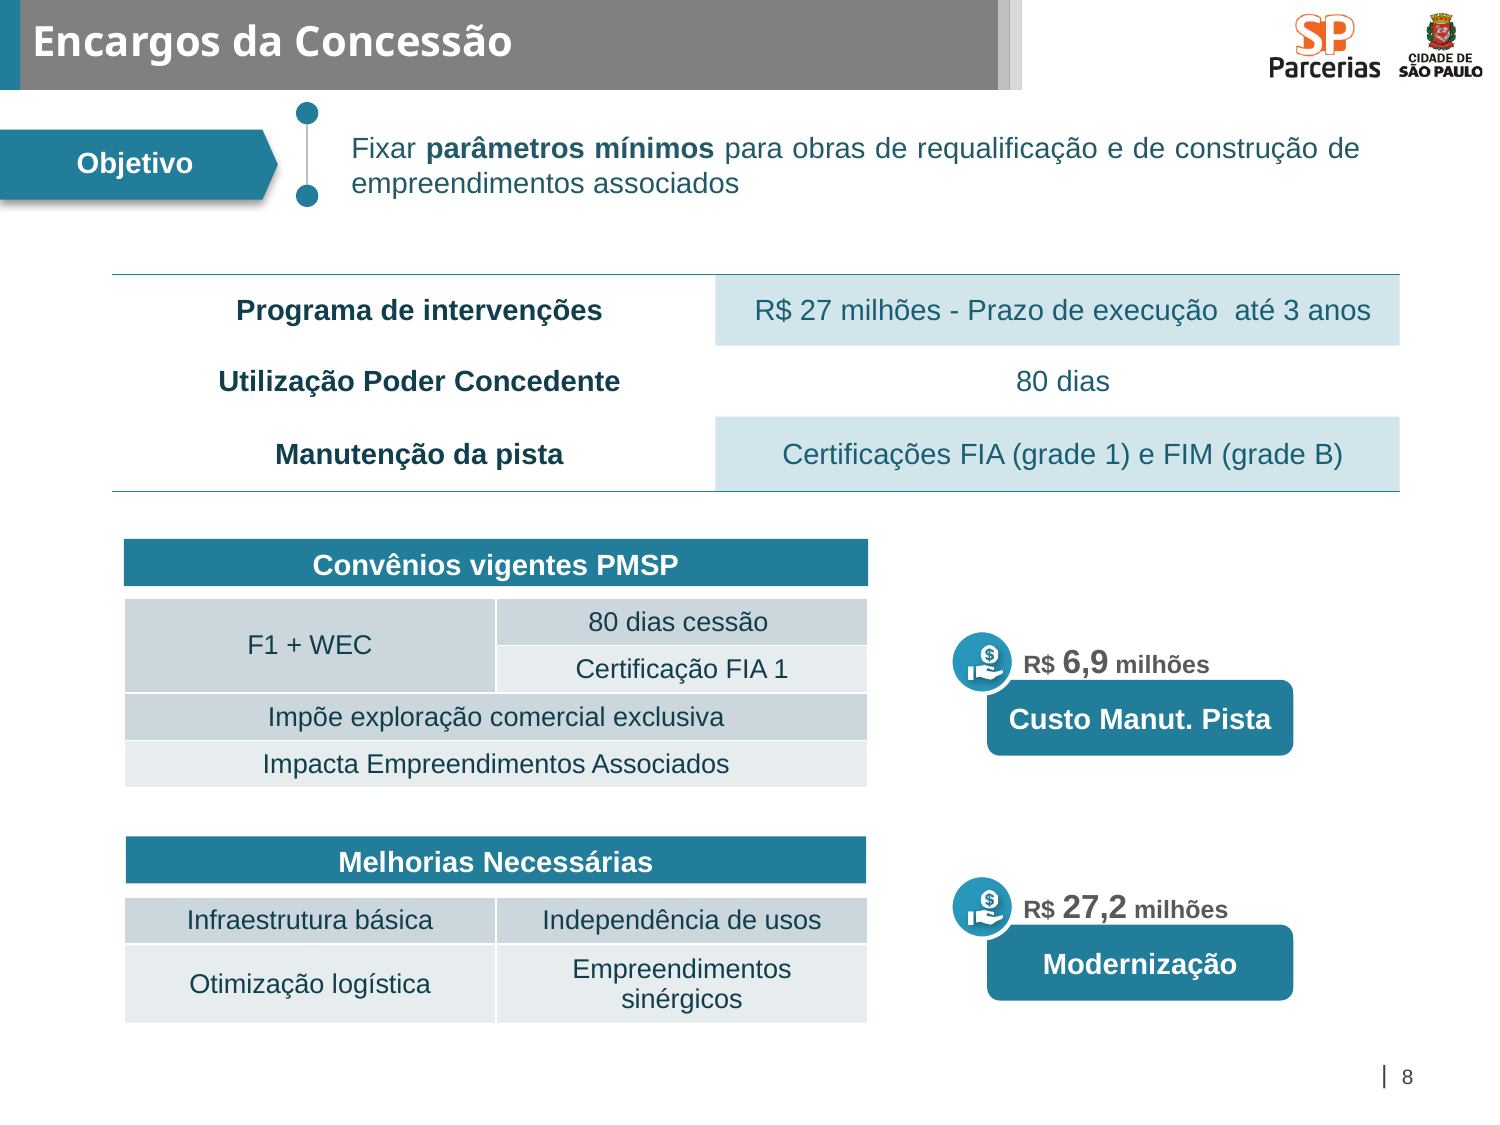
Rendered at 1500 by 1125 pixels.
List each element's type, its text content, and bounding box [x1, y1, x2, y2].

table_cell Impõe exploração comercial exclusiva [125, 694, 867, 740]
title Encargos da Concessão [17, 7, 1022, 78]
table_header Infraestrutura básica [125, 898, 495, 943]
table_cell Otimização logística [125, 945, 495, 1023]
table_header F1 + WEC [125, 599, 495, 692]
text_box Convênios vigentes PMSP [123, 538, 869, 587]
text_box Objetivo [0, 129, 278, 200]
table_header Programa de intervenções [112, 275, 715, 346]
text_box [295, 101, 319, 208]
table_header R$ 27 milhões - Prazo de execução até 3 anos [715, 275, 1400, 346]
table_cell Certificações FIA (grade 1) e FIM (grade B) [715, 417, 1400, 491]
table_cell Impacta Empreendimentos Associados [125, 741, 867, 787]
table_cell Utilização Poder Concedente [112, 346, 715, 417]
table_header 80 dias cessão [497, 599, 867, 645]
table_cell Manutenção da pista [112, 417, 715, 491]
picture [1399, 13, 1483, 77]
table_cell Empreendimentos sinérgicos [497, 945, 867, 1023]
table_cell 80 dias [715, 346, 1400, 417]
table_header Independência de usos [497, 898, 867, 943]
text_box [950, 629, 1294, 756]
text_box Melhorias Necessárias [125, 836, 867, 884]
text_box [950, 874, 1294, 1001]
text_box Fixar parâmetros mínimos para obras de requalificação e de construção de empreendimentos associados [336, 122, 1376, 207]
picture [1268, 13, 1380, 79]
table_cell Certificação FIA 1 [497, 646, 867, 692]
